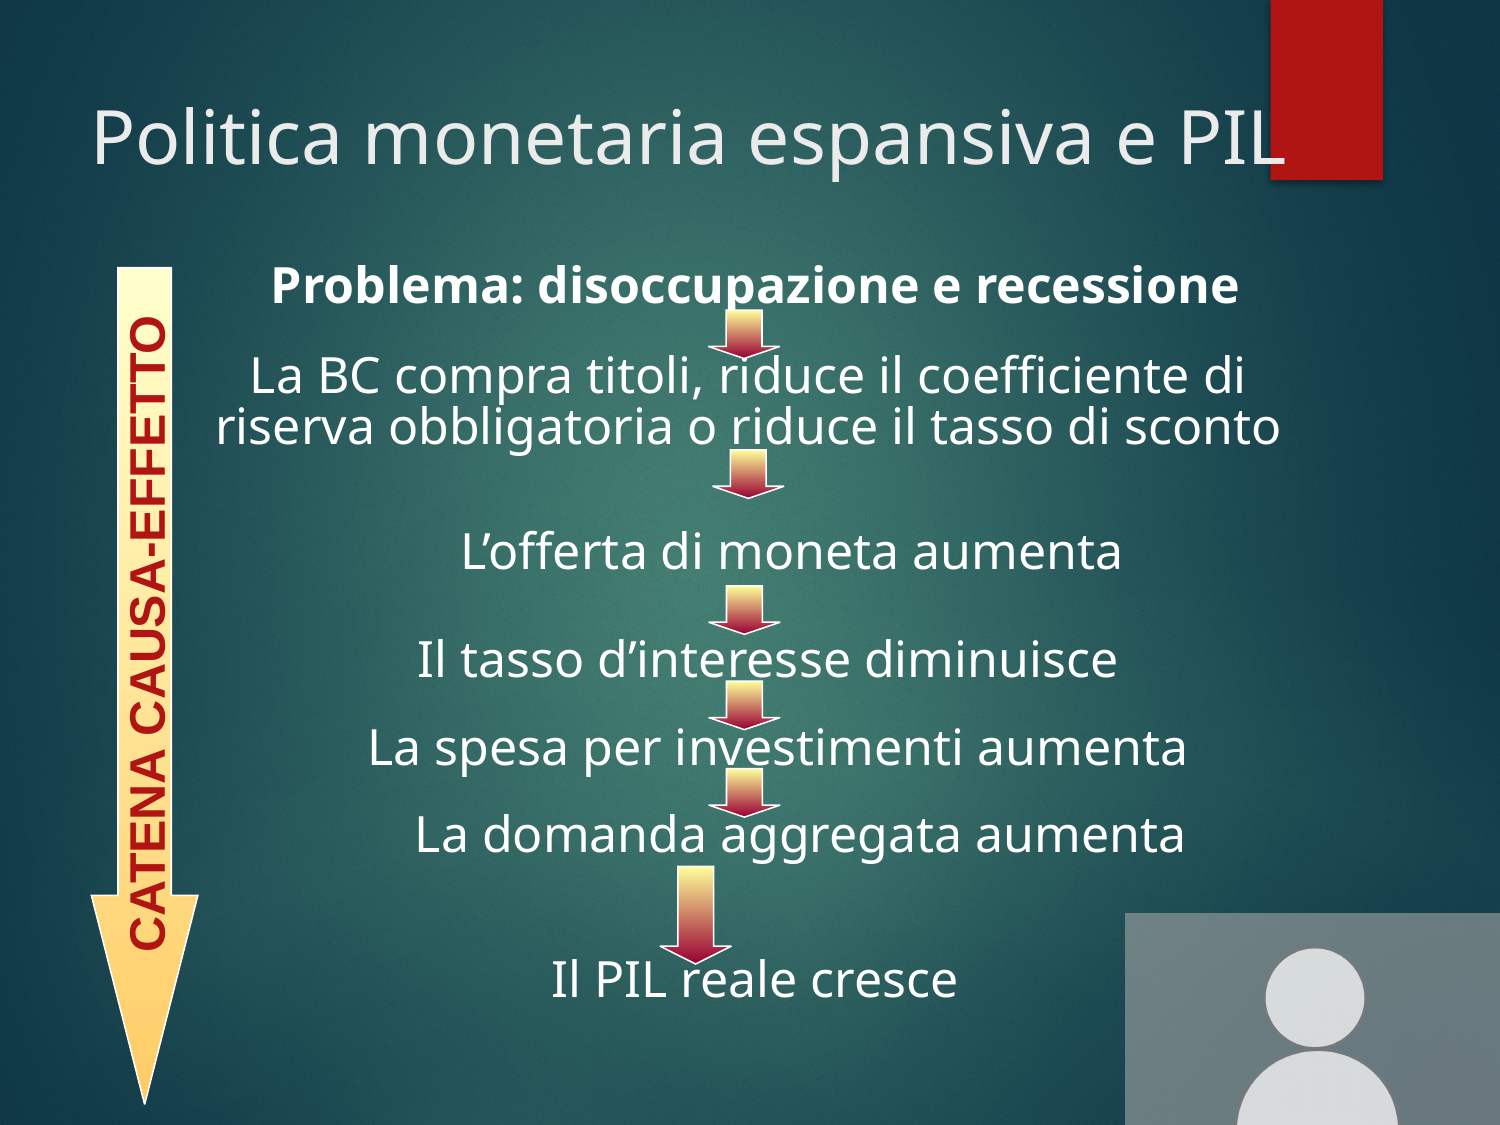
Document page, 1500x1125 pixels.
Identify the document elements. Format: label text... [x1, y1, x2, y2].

text_box CATENA CAUSA-EFFETTO [91, 267, 198, 1105]
title Politica monetaria espansiva e PIL [75, 40, 1400, 229]
text_box [659, 866, 732, 965]
picture [1124, 913, 1500, 1125]
text_box Problema: disoccupazione e recessione [255, 246, 1255, 321]
text_box [708, 310, 780, 359]
text_box La spesa per investimenti aumenta [352, 707, 1205, 783]
text_box L’offerta di moneta aumenta [445, 512, 1139, 588]
text_box [712, 449, 785, 499]
text_box La domanda aggregata aumenta [400, 795, 1203, 870]
text_box Il tasso d’interesse diminuisce [402, 620, 1135, 695]
text_box Il PIL reale cresce [536, 939, 975, 1015]
text_box [708, 681, 781, 730]
text_box [708, 585, 781, 635]
text_box La BC compra titoli, riduce il coefficiente di riserva obbligatoria o riduce il tasso di sconto [184, 345, 1313, 463]
text_box [708, 768, 781, 818]
